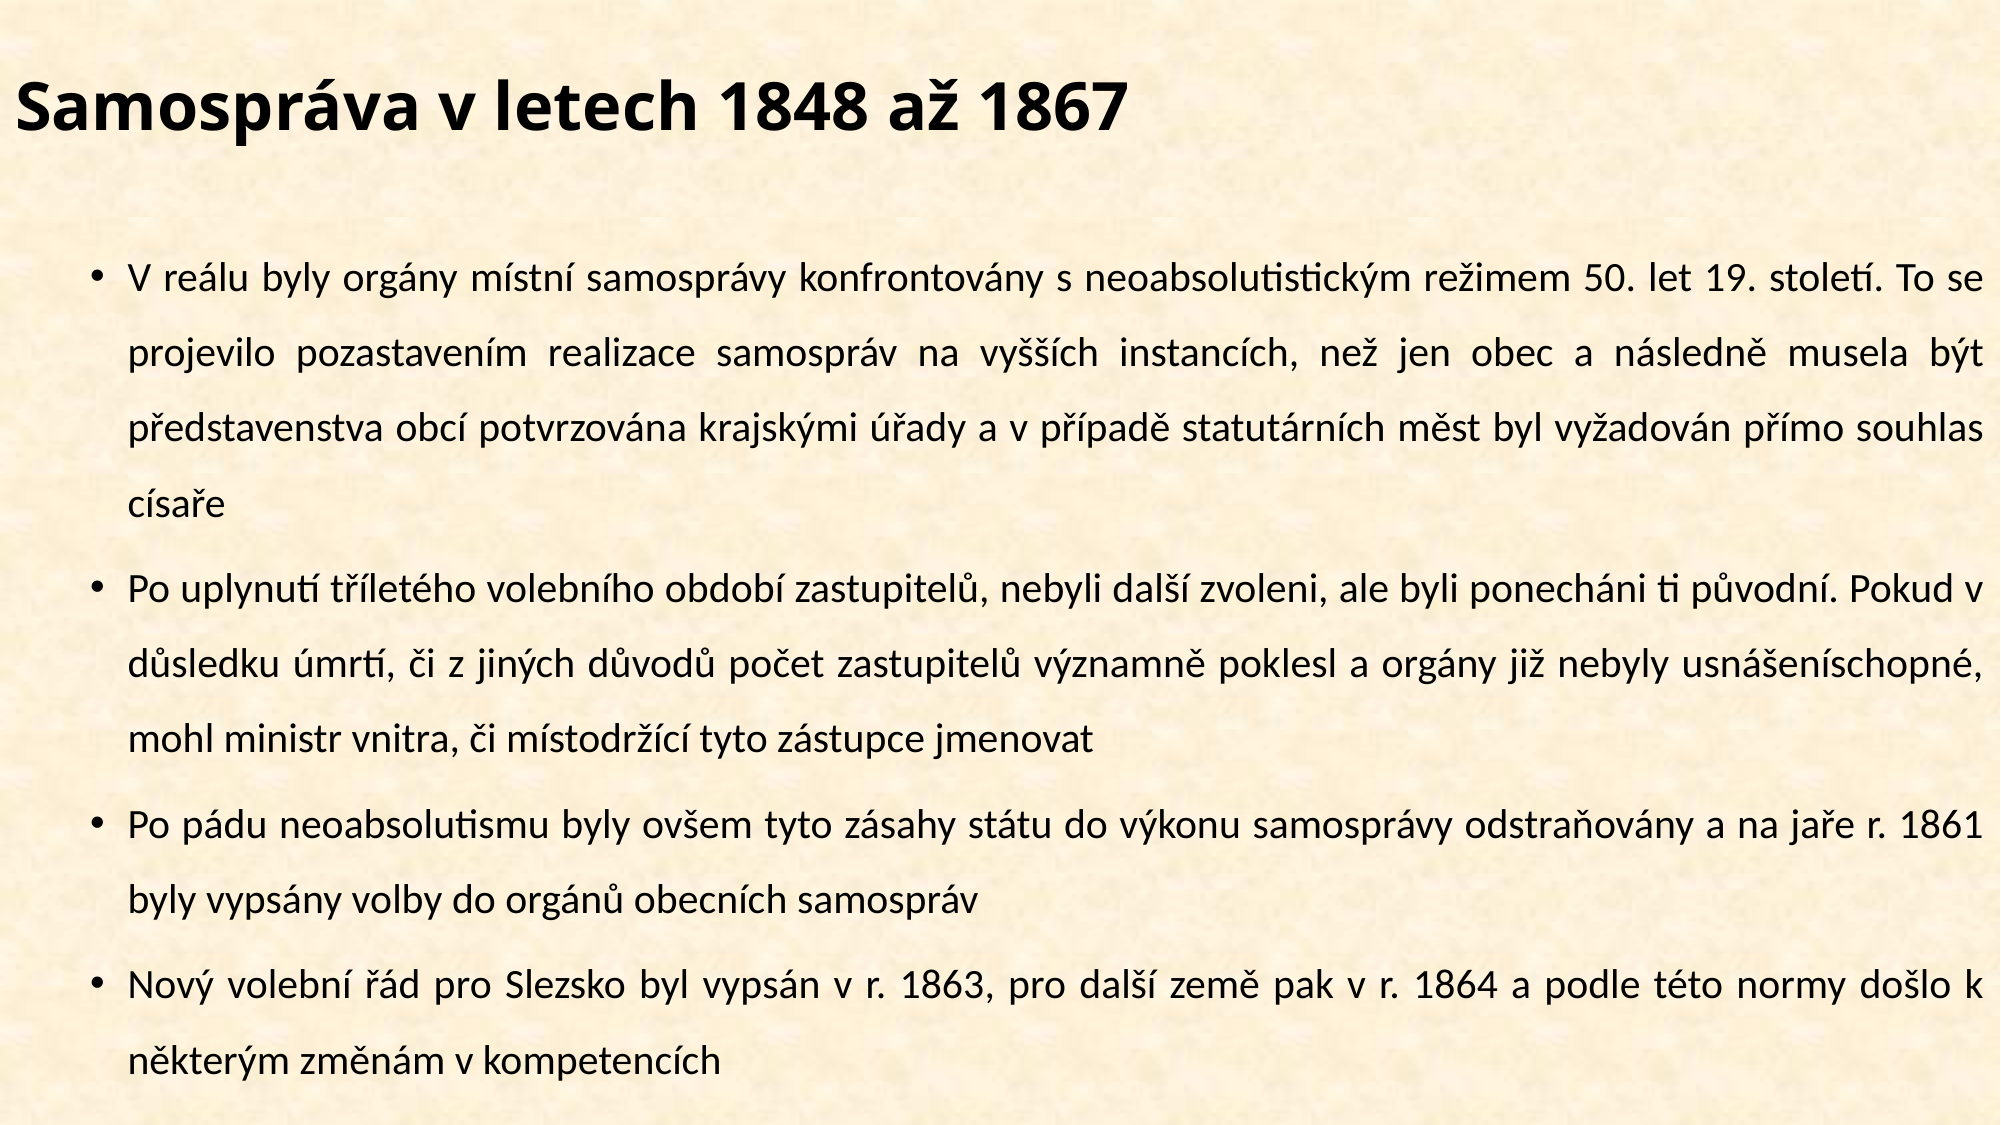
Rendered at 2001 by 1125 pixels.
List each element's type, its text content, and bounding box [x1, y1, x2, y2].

title Samospráva v letech 1848 až 1867 [0, 0, 2000, 217]
list V reálu byly orgány místní samosprávy konfrontovány s neoabsolutistickým režimem 50. let 19. století. To se projevilo pozastavením realizace samospráv na vyšších instancích, než jen obec a následně musela být představenstva obcí potvrzována krajskými úřady a v případě statutárních měst byl vyžadován přímo souhlas císaře Po uplynutí tříletého volebního období zastupitelů, nebyli další zvoleni, ale byli ponecháni ti původní. Pokud v důsledku úmrtí, či z jiných důvodů počet zastupitelů významně poklesl a orgány již nebyly usnášeníschopné, mohl ministr vnitra, či místodržící tyto zástupce jmenovat Po pádu neoabsolutismu byly ovšem tyto zásahy státu do výkonu samosprávy odstraňovány a na jaře r. 1861 byly vypsány volby do orgánů obecních samospráv Nový volební řád pro Slezsko byl vypsán v r. 1863, pro další země pak v r. 1864 a podle této normy došlo k některým změnám v kompetencích [0, 217, 2000, 1125]
